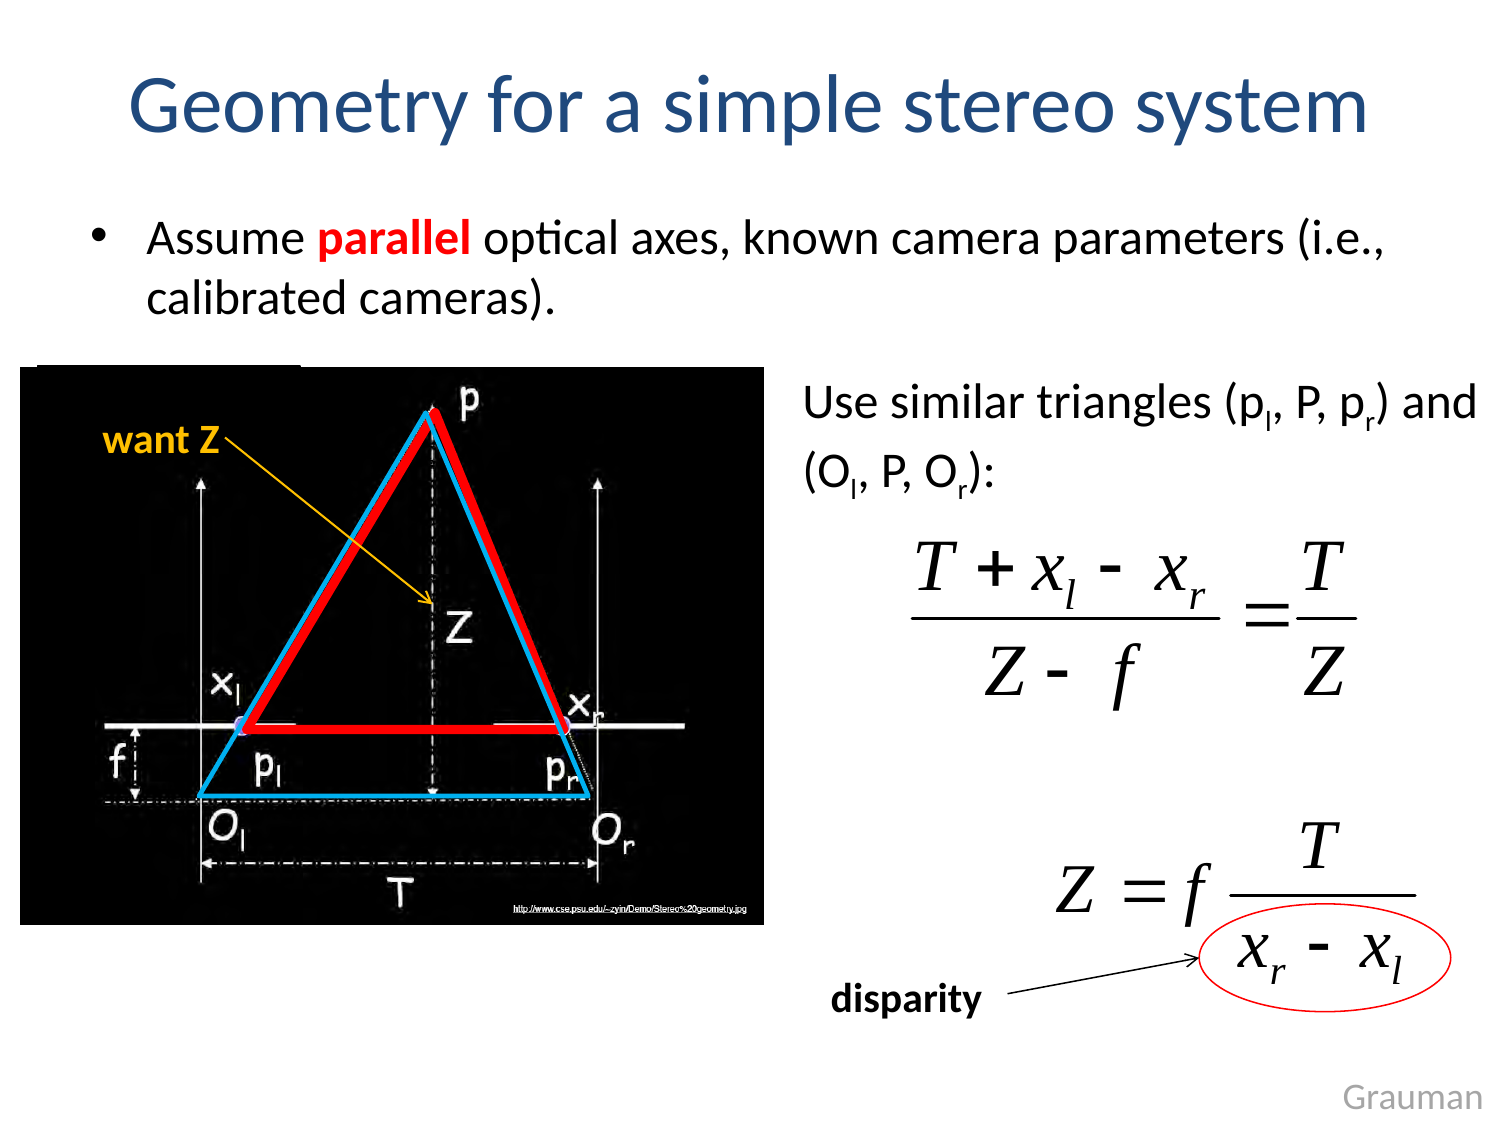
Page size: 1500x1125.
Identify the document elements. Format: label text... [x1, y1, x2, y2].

text_box [1279, 1008, 1371, 1012]
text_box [899, 520, 1374, 724]
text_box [224, 437, 433, 605]
text_box Grauman [1327, 1064, 1499, 1125]
list Assume parallel optical axes, known camera parameters (i.e., calibrated cameras). [75, 197, 1425, 940]
text_box Geometry for a simple stereo system [50, 5, 1450, 193]
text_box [1007, 957, 1200, 994]
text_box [0, 340, 780, 941]
text_box [1432, 929, 1451, 987]
text_box disparity [815, 963, 1188, 1029]
text_box Use similar triangles (pl, P, pr) and (Ol, P, Or): [787, 361, 1500, 913]
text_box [1043, 801, 1428, 1000]
